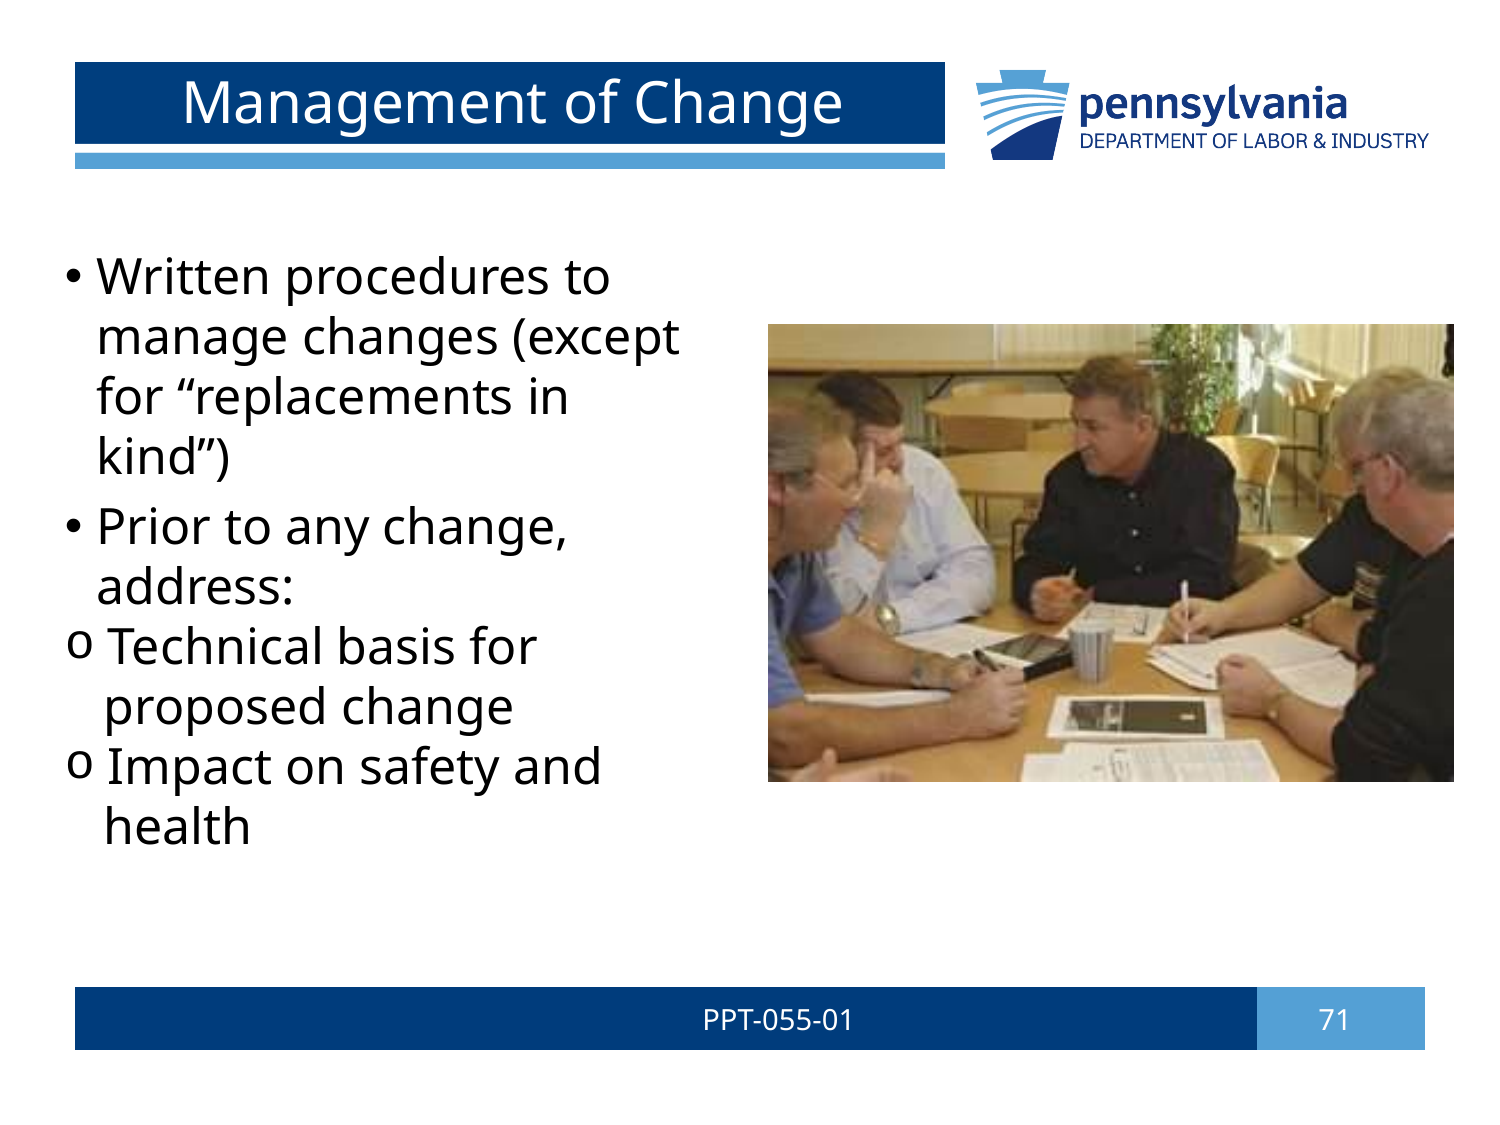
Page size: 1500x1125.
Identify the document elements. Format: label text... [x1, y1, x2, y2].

text_box Written procedures to manage changes (except for “replacements in kind”) Prior to any change, address: Technical basis for proposed change Impact on safety and health [50, 237, 750, 975]
picture [768, 324, 1454, 782]
picture [74, 62, 1430, 170]
picture [74, 987, 1426, 1051]
